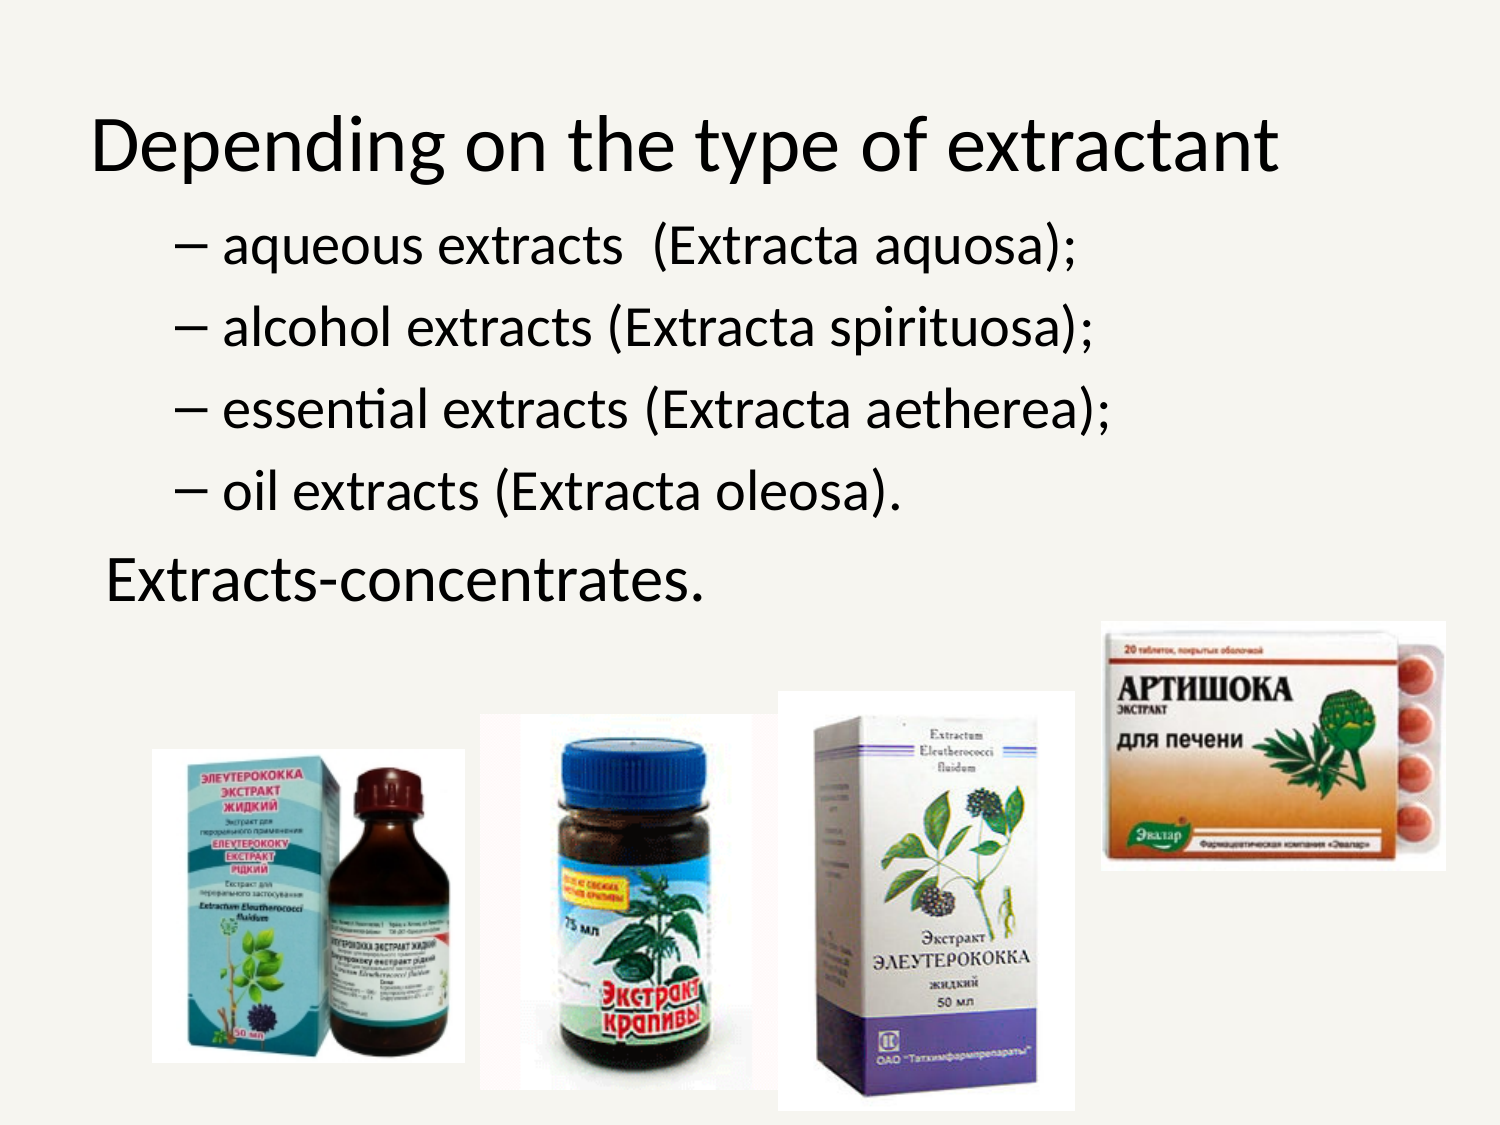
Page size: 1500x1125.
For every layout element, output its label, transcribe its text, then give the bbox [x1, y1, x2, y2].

picture [152, 749, 466, 1063]
picture [1101, 620, 1446, 872]
title Depending on the type of extractant [75, 45, 1425, 199]
picture [480, 691, 1075, 1111]
list aqueous extracts (Extracta aquosa); alcohol extracts (Extracta spirituosa); essential extracts (Extracta aetherea); oil extracts (Extracta oleosa). Extracts-concentrates. [75, 199, 1425, 1005]
